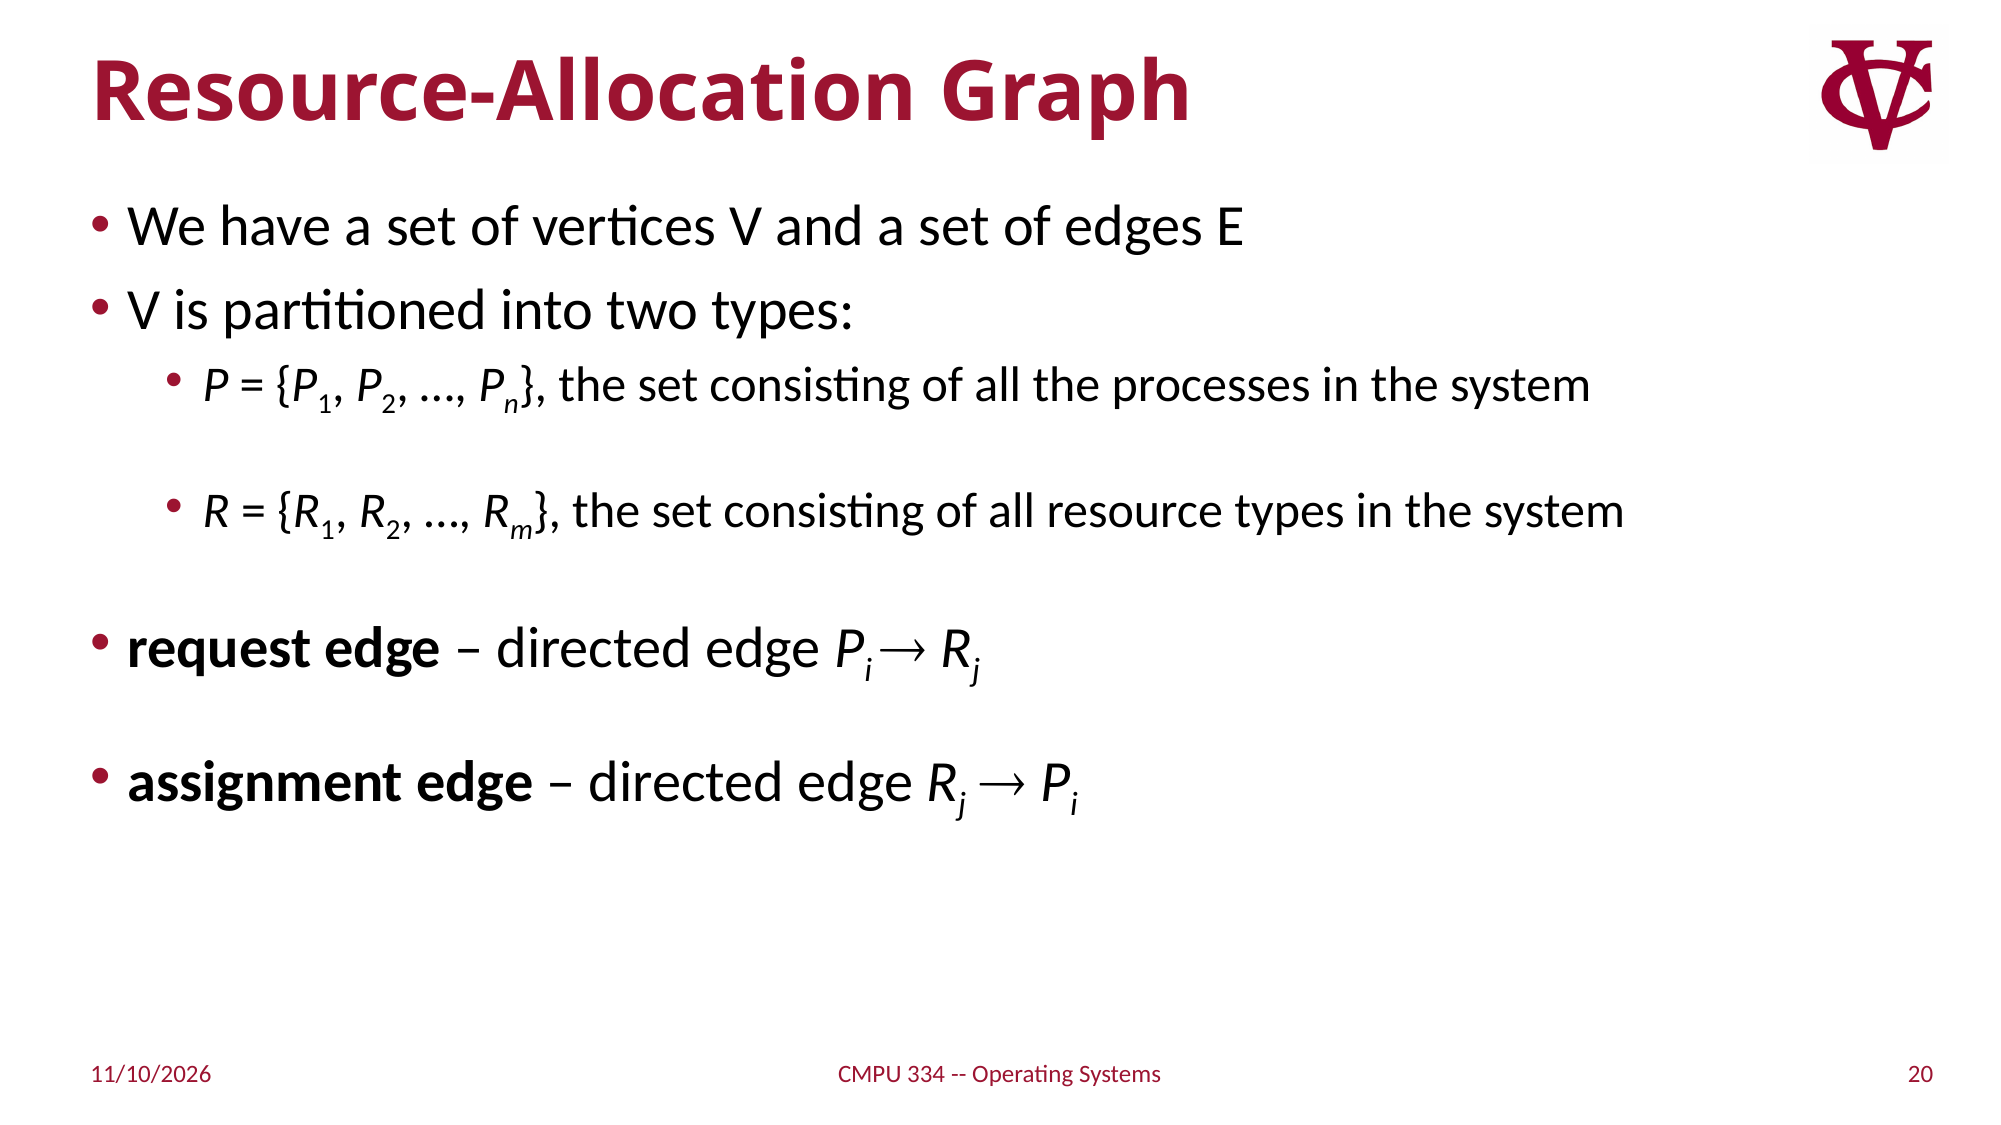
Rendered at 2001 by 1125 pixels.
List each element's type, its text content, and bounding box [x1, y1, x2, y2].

footer CMPU 334 -- Operating Systems [662, 1042, 1338, 1103]
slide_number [75, 1042, 640, 1103]
list We have a set of vertices V and a set of edges E V is partitioned into two types: P = {P1, P2, …, Pn}, the set consisting of all the processes in the system R = {R1, R2, …, Rm}, the set consisting of all resource types in the system request edge – directed edge Pi  Rj assignment edge – directed edge Rj  Pi [75, 187, 1925, 1006]
slide_number 20 [1384, 1042, 1949, 1103]
picture [1809, 24, 1949, 164]
title Resource-Allocation Graph [75, 37, 1793, 151]
